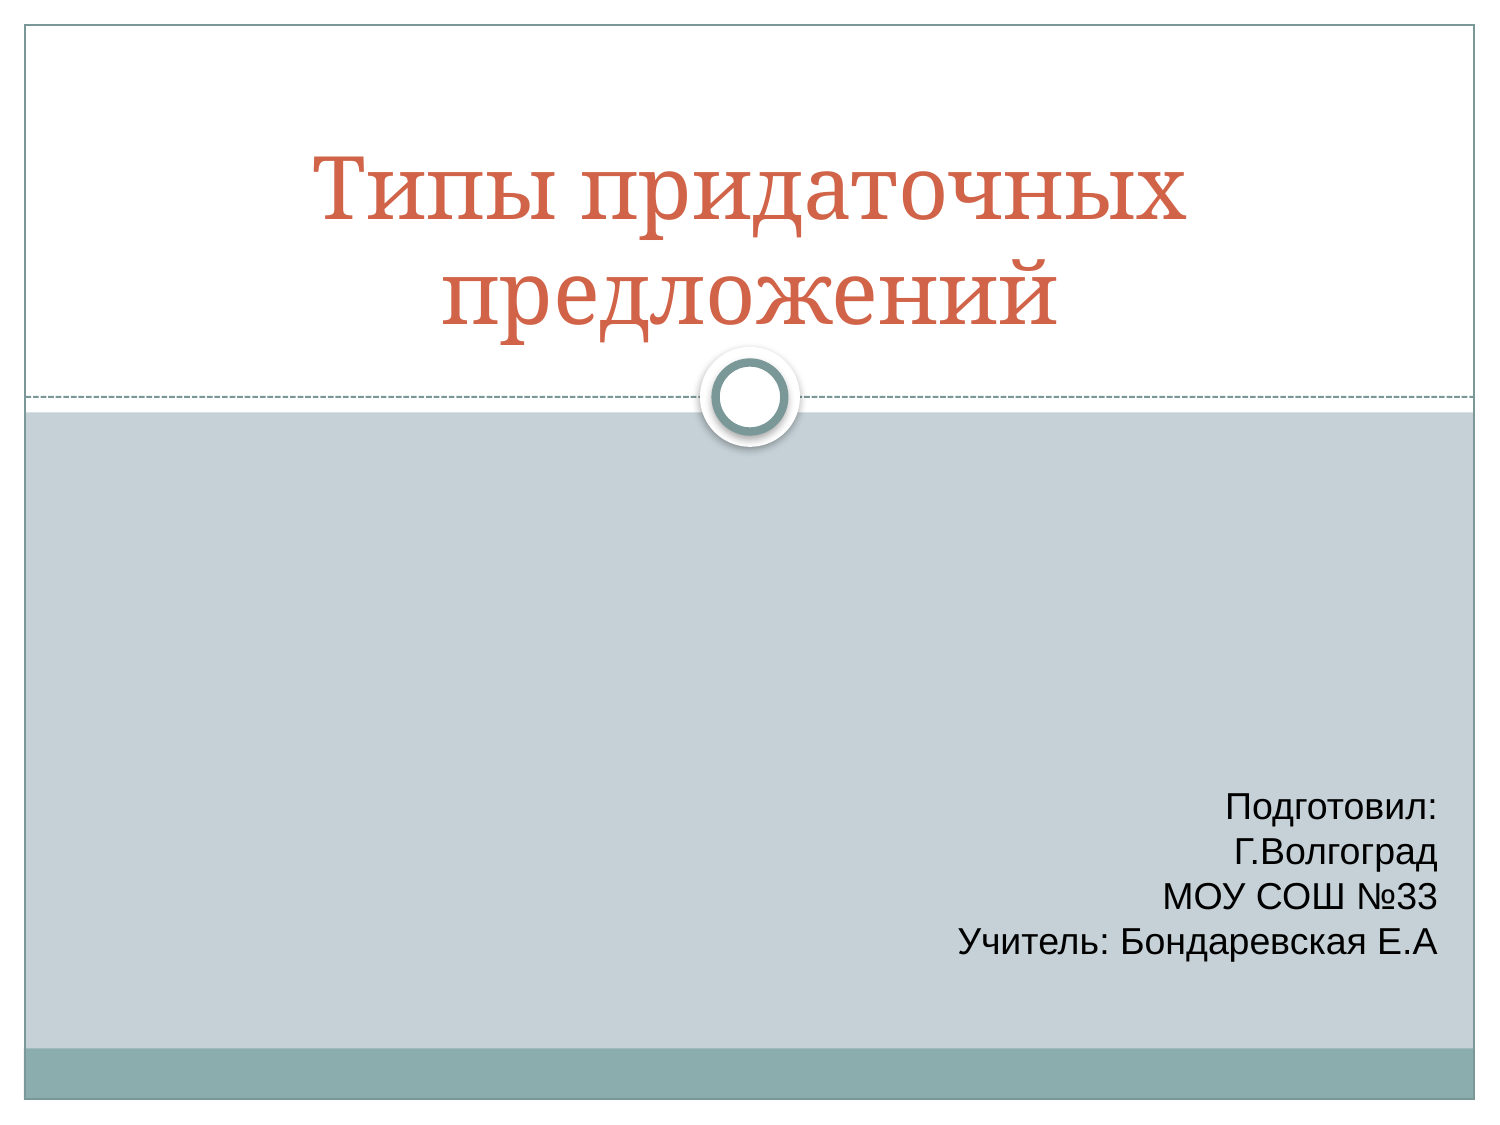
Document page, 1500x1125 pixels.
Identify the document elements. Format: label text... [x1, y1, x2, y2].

title Типы придаточных предложений [112, 62, 1388, 351]
text_box Подготовил: Г.Волгоград МОУ СОШ №33 Учитель: Бондаревская Е.А [702, 775, 1453, 970]
